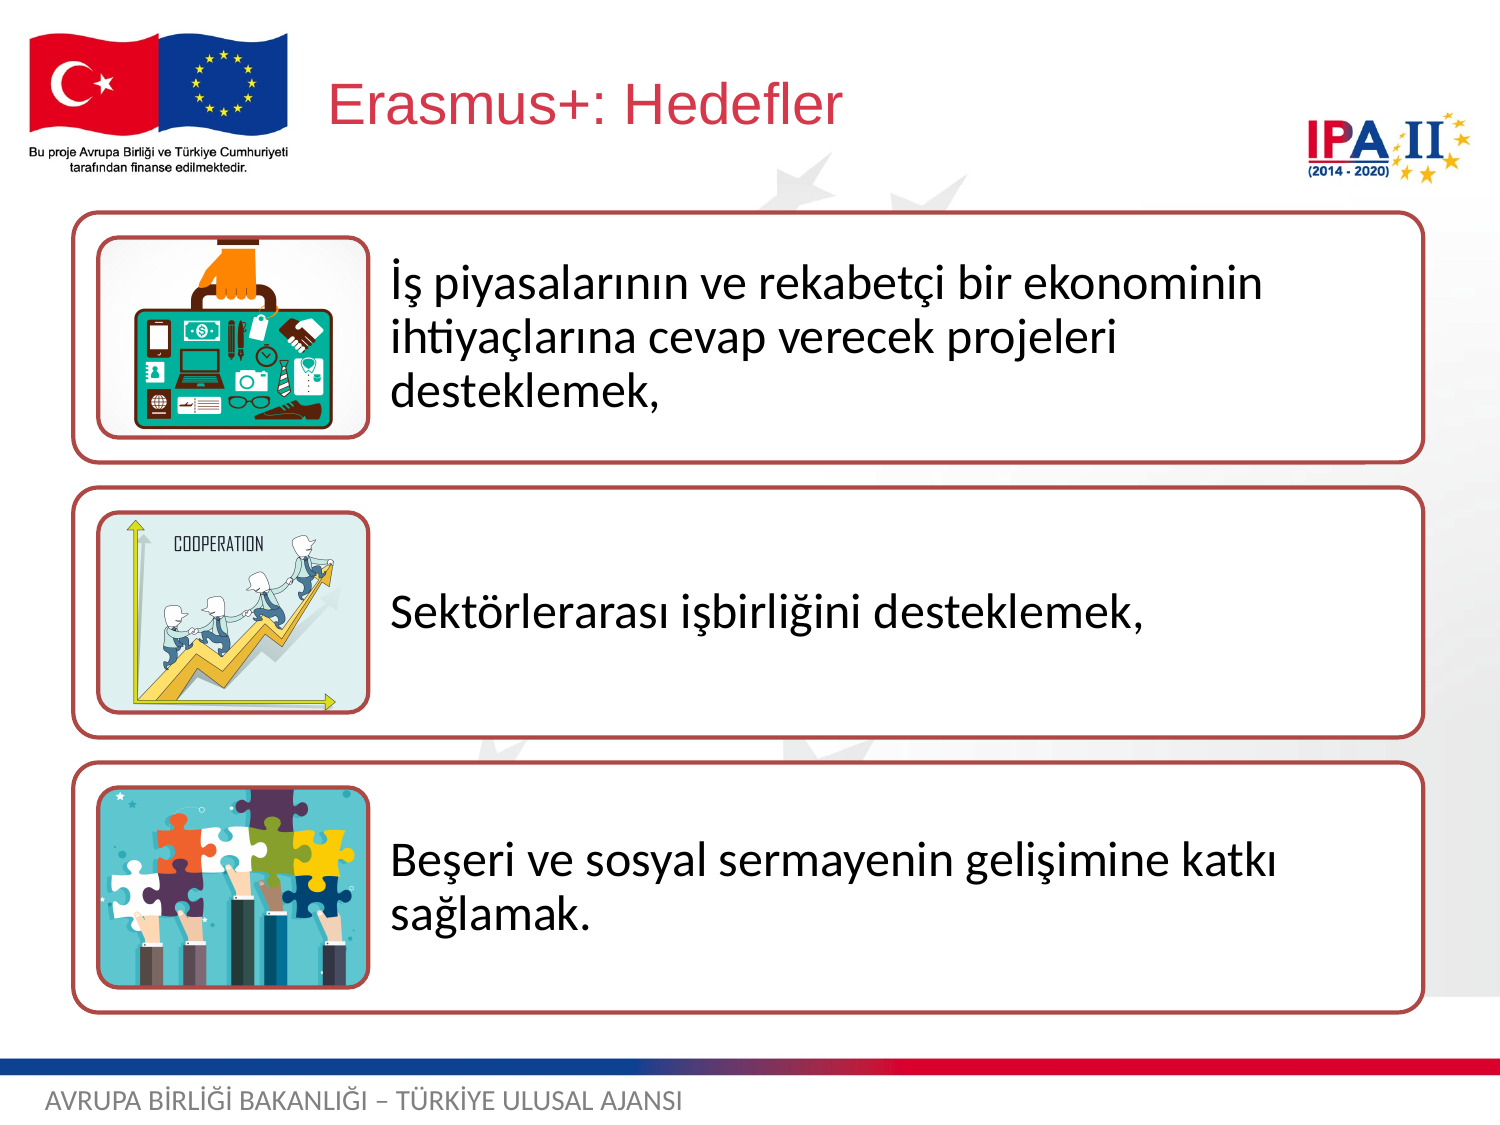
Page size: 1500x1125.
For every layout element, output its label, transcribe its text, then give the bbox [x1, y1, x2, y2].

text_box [73, 212, 1424, 1013]
picture [0, 0, 1500, 1125]
text_box Erasmus+: Hedefler [312, 51, 1500, 152]
